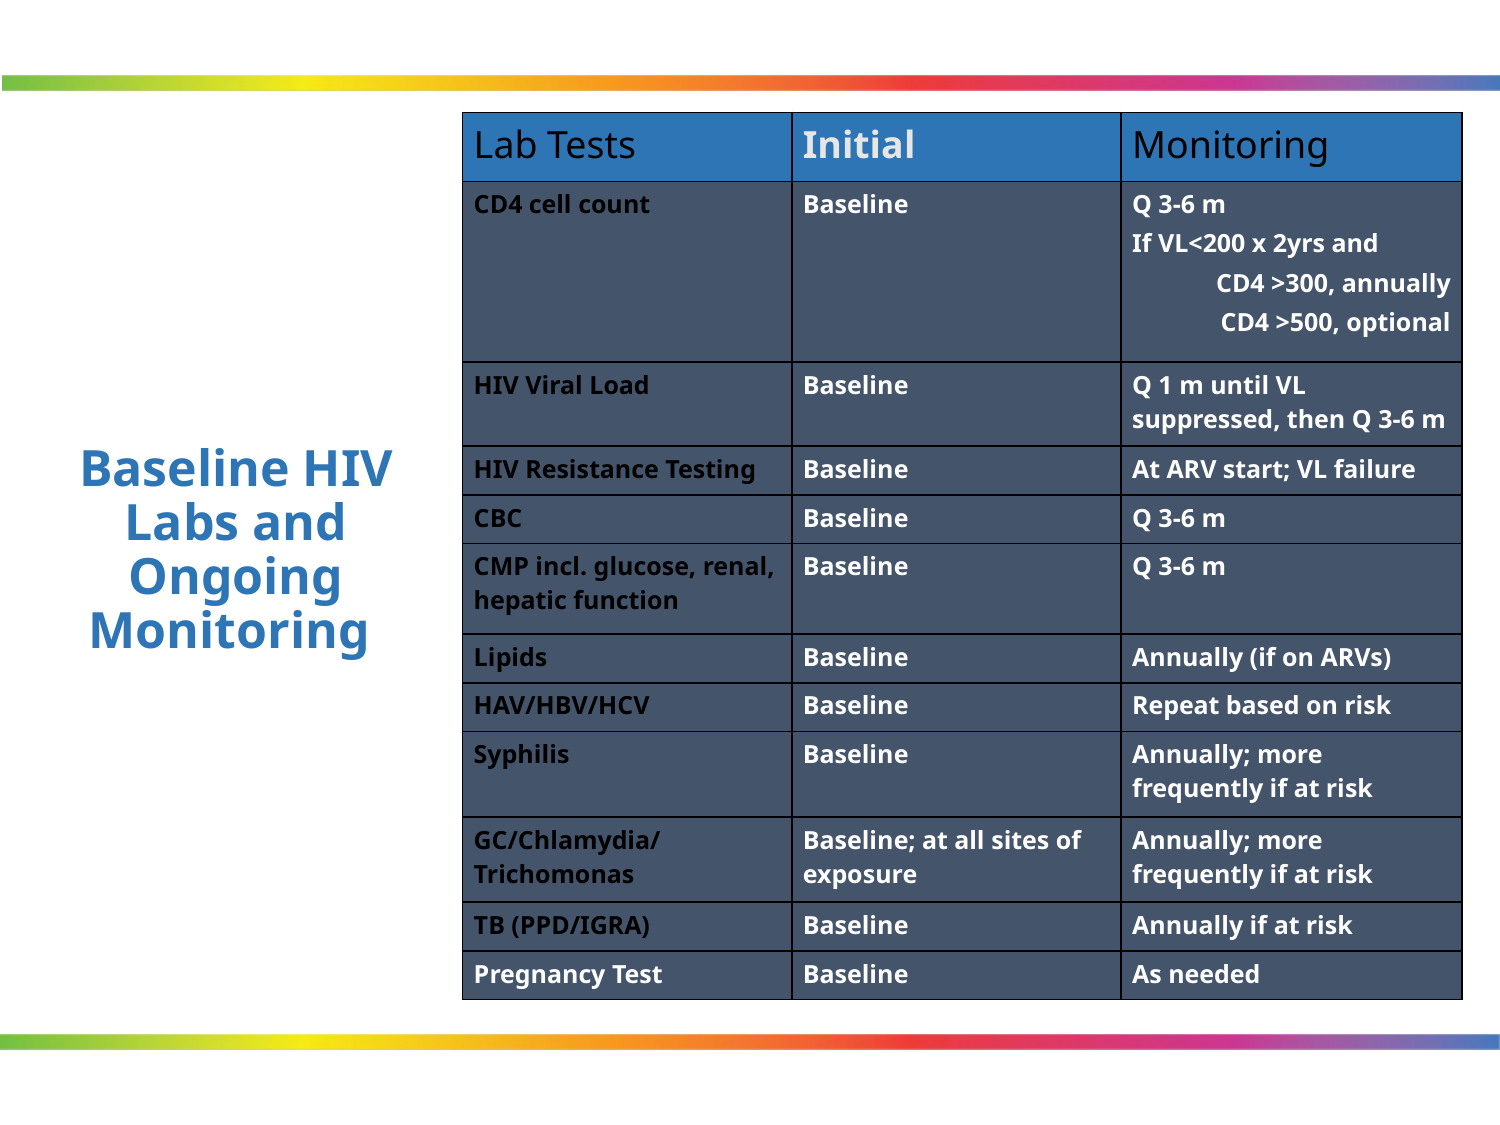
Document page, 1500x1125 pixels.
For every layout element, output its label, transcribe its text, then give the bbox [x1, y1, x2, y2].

table_cell Baseline [793, 684, 1120, 731]
table_cell Baseline [793, 363, 1120, 445]
table_cell Baseline [793, 544, 1120, 633]
table_cell TB (PPD/IGRA) [463, 903, 791, 950]
table_cell GC/Chlamydia/ Trichomonas [463, 818, 791, 901]
table_cell As needed [1122, 952, 1461, 999]
table_cell HIV Viral Load [463, 363, 791, 445]
table_cell Baseline [793, 635, 1120, 682]
table_cell Annually if at risk [1122, 903, 1461, 950]
table_cell CMP incl. glucose, renal, hepatic function [463, 544, 791, 633]
picture [0, 1034, 1500, 1050]
table_cell At ARV start; VL failure [1122, 447, 1461, 494]
text_box Baseline HIV Labs and Ongoing Monitoring [9, 437, 463, 732]
table_cell Annually; more frequently if at risk [1122, 732, 1461, 816]
table_cell Q 3-6 m [1122, 544, 1461, 633]
table_cell Q 1 m until VL suppressed, then Q 3-6 m [1122, 363, 1461, 445]
table_cell Q 3-6 m If VL<200 x 2yrs and CD4 >300, annually CD4 >500, optional [1122, 182, 1461, 361]
table_header Lab Tests [463, 113, 791, 181]
table_cell CD4 cell count [463, 182, 791, 361]
table_cell Baseline [793, 903, 1120, 950]
table_header Monitoring [1122, 113, 1461, 181]
table_cell Syphilis [463, 732, 791, 816]
picture [2, 75, 1500, 91]
table_cell Baseline [793, 496, 1120, 543]
table_cell CBC [463, 496, 791, 543]
table_cell HAV/HBV/HCV [463, 684, 791, 731]
table_cell Baseline [793, 447, 1120, 494]
table_cell Baseline [793, 952, 1120, 999]
table_cell Lipids [463, 635, 791, 682]
table_cell Baseline; at all sites of exposure [793, 818, 1120, 901]
table_cell Annually; more frequently if at risk [1122, 818, 1461, 901]
table_cell Annually (if on ARVs) [1122, 635, 1461, 682]
table_header Initial [793, 113, 1120, 181]
table_cell Baseline [793, 182, 1120, 361]
table_cell Baseline [793, 732, 1120, 816]
table_cell Q 3-6 m [1122, 496, 1461, 543]
table_cell HIV Resistance Testing [463, 447, 791, 494]
table_cell Pregnancy Test [463, 952, 791, 999]
table_cell Repeat based on risk [1122, 684, 1461, 731]
